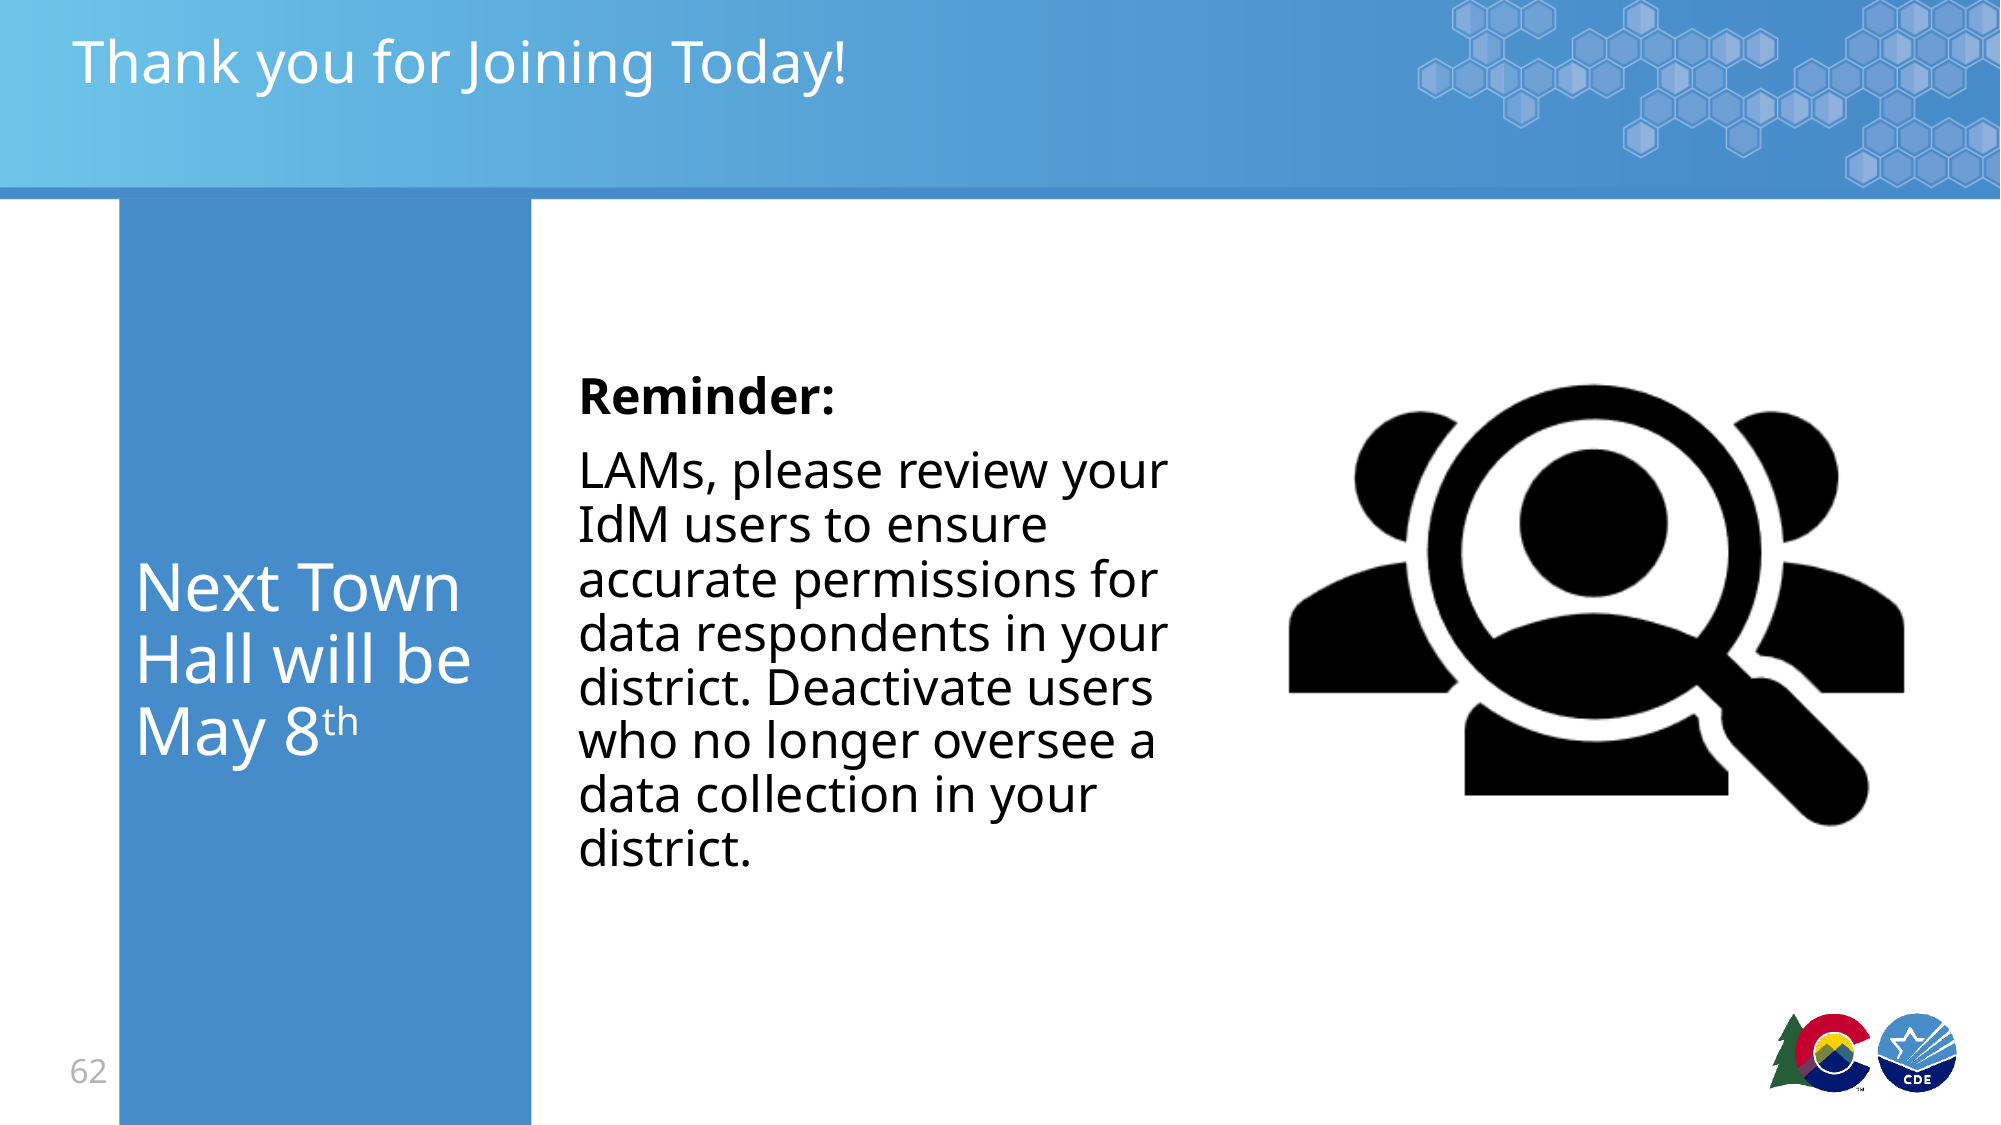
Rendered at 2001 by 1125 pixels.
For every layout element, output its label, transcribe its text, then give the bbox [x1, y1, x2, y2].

picture [1768, 1012, 1957, 1093]
list Reminder: LAMs, please review your IdM users to ensure accurate permissions for data respondents in your district. Deactivate users who no longer oversee a data collection in your district. [578, 198, 1228, 1125]
slide_number 62 [54, 1042, 191, 1103]
picture [0, 0, 2000, 200]
title Thank you for Joining Today! [72, 33, 1396, 182]
picture [1250, 254, 1943, 957]
list Next Town Hall will be May 8th [119, 198, 532, 1125]
